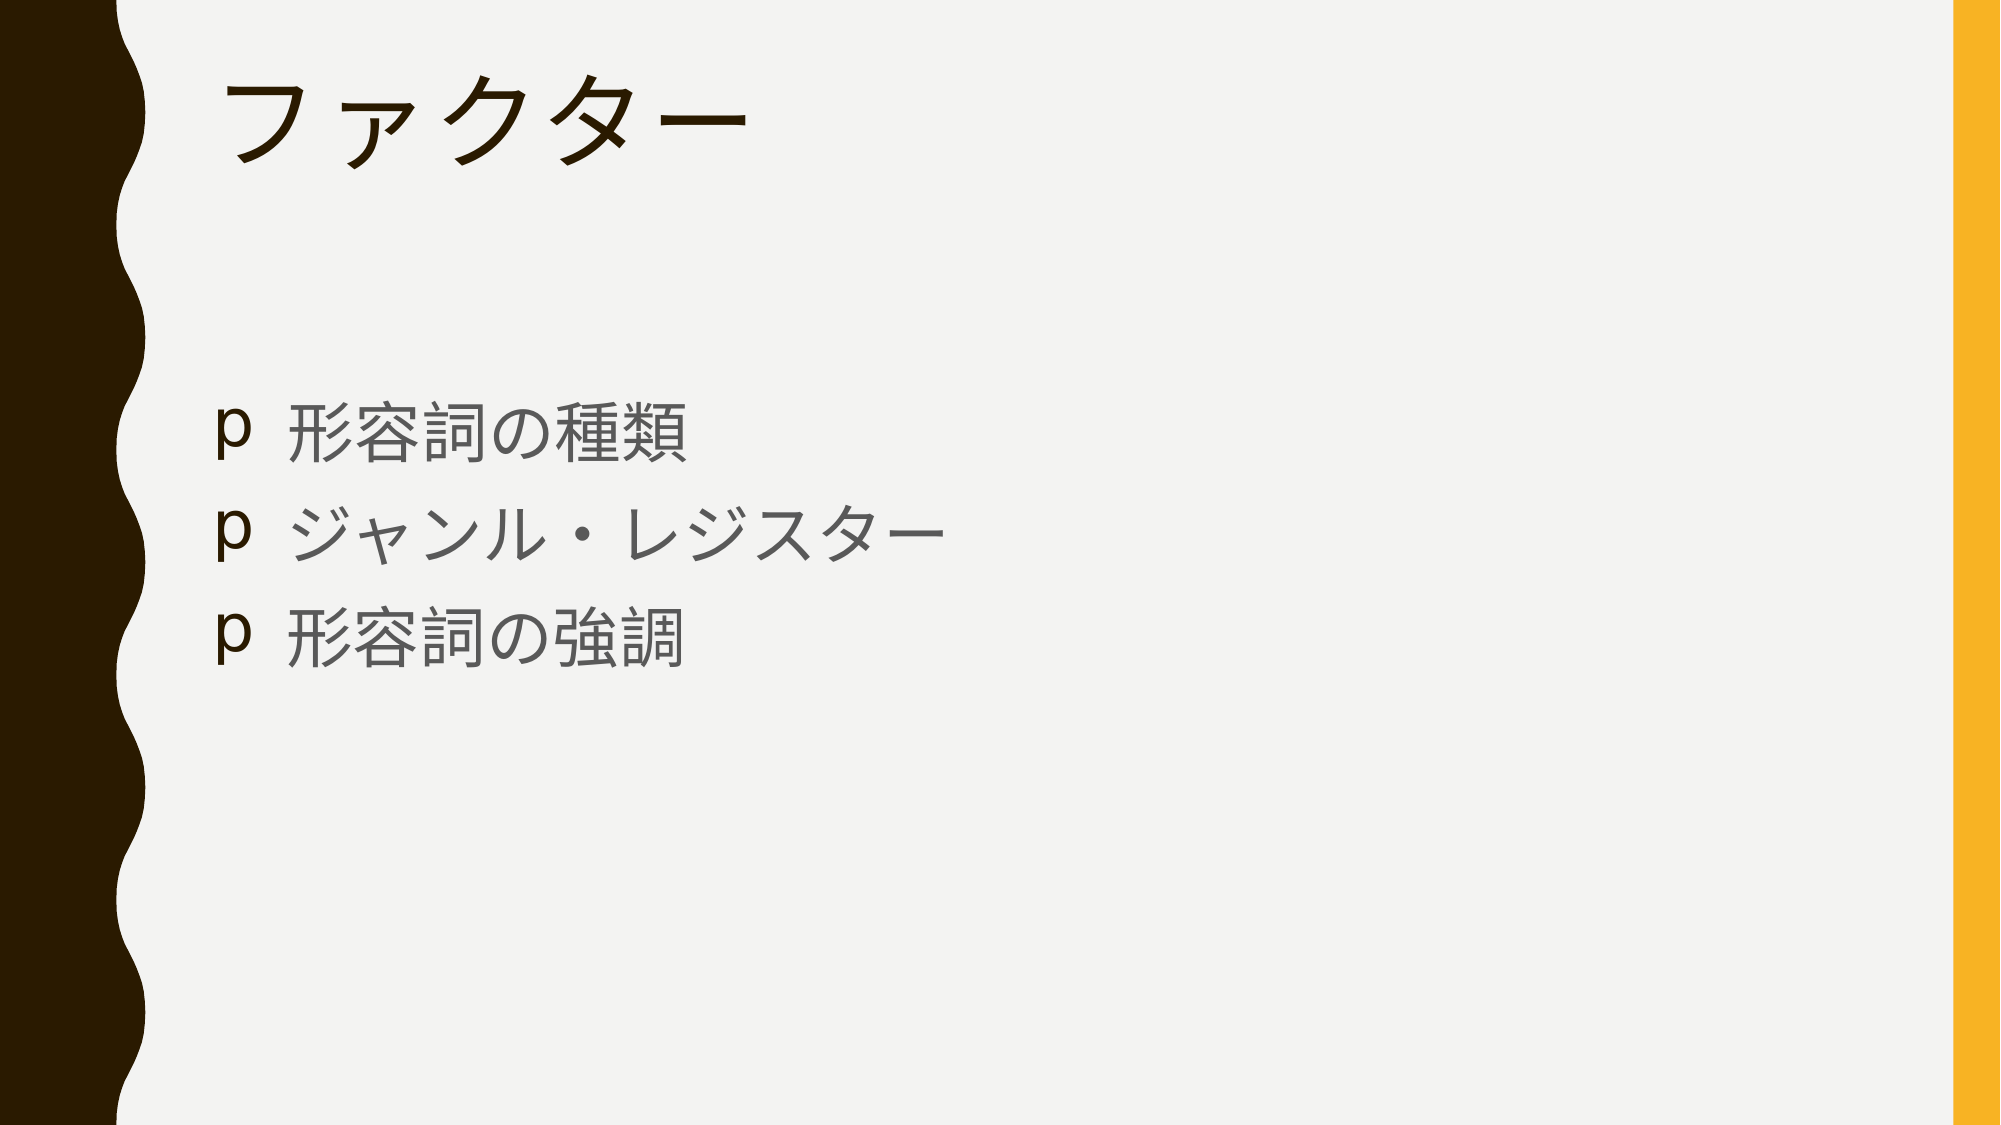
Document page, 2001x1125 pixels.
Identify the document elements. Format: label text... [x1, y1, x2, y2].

title ファクター [204, 62, 1876, 308]
list 形容詞の種類 ジャンル・レジスター 形容詞の強調 [204, 374, 1876, 965]
